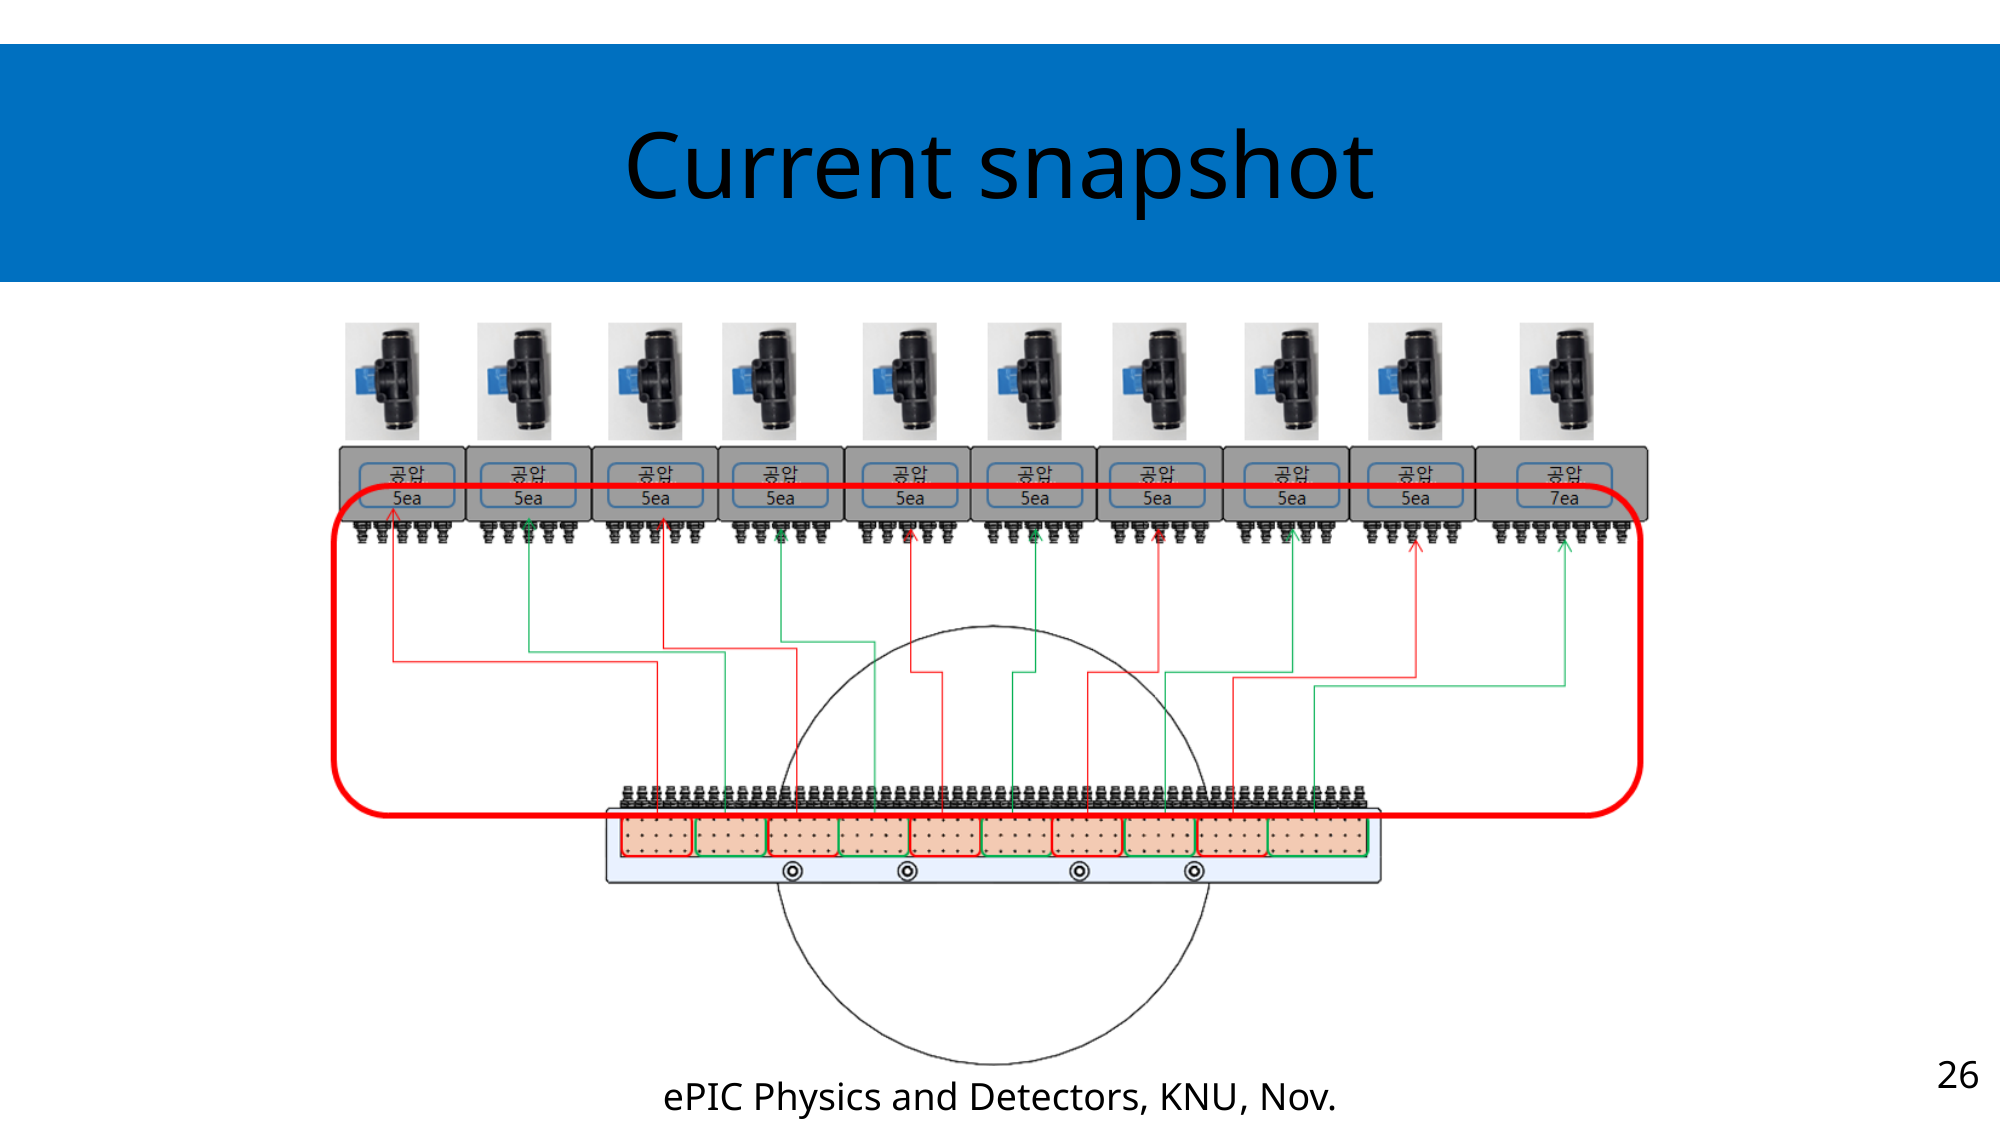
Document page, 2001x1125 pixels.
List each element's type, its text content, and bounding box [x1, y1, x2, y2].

title Current snapshot [137, 59, 1863, 278]
text_box 26 [1922, 1043, 1995, 1104]
text_box [0, 44, 2000, 282]
text_box ePIC Physics and Detectors, KNU, Nov. 2023 [608, 1066, 1392, 1125]
picture [326, 284, 1652, 1066]
